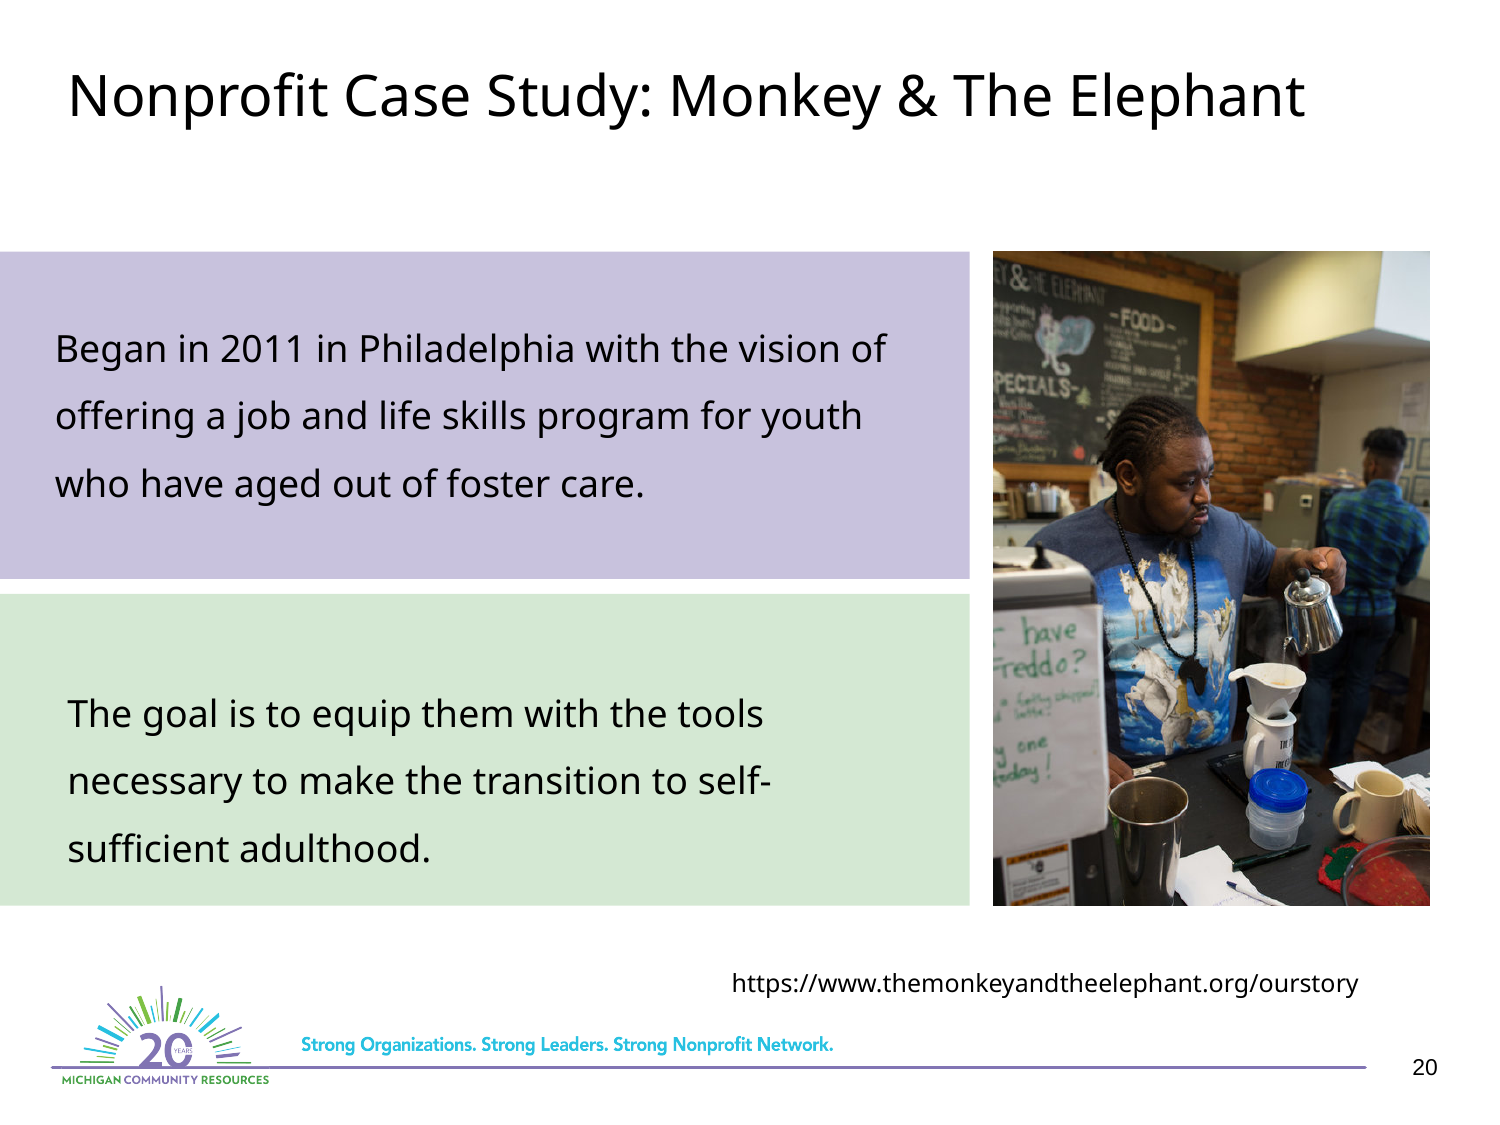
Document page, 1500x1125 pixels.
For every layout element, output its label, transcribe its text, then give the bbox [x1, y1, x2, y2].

text_box Began in 2011 in Philadelphia with the vision of offering a job and life skills program for youth who have aged out of foster care. [40, 294, 930, 512]
slide_number 20 [1329, 1036, 1453, 1097]
text_box [0, 251, 971, 580]
picture [993, 251, 1430, 906]
text_box [0, 593, 971, 907]
text_box The goal is to equip them with the tools necessary to make the transition to self-sufficient adulthood. [52, 660, 930, 878]
text_box https://www.themonkeyandtheelephant.org/ourstory [716, 960, 1467, 1006]
picture [52, 982, 859, 1088]
title Nonprofit Case Study: Monkey & The Elephant [52, 59, 1453, 183]
